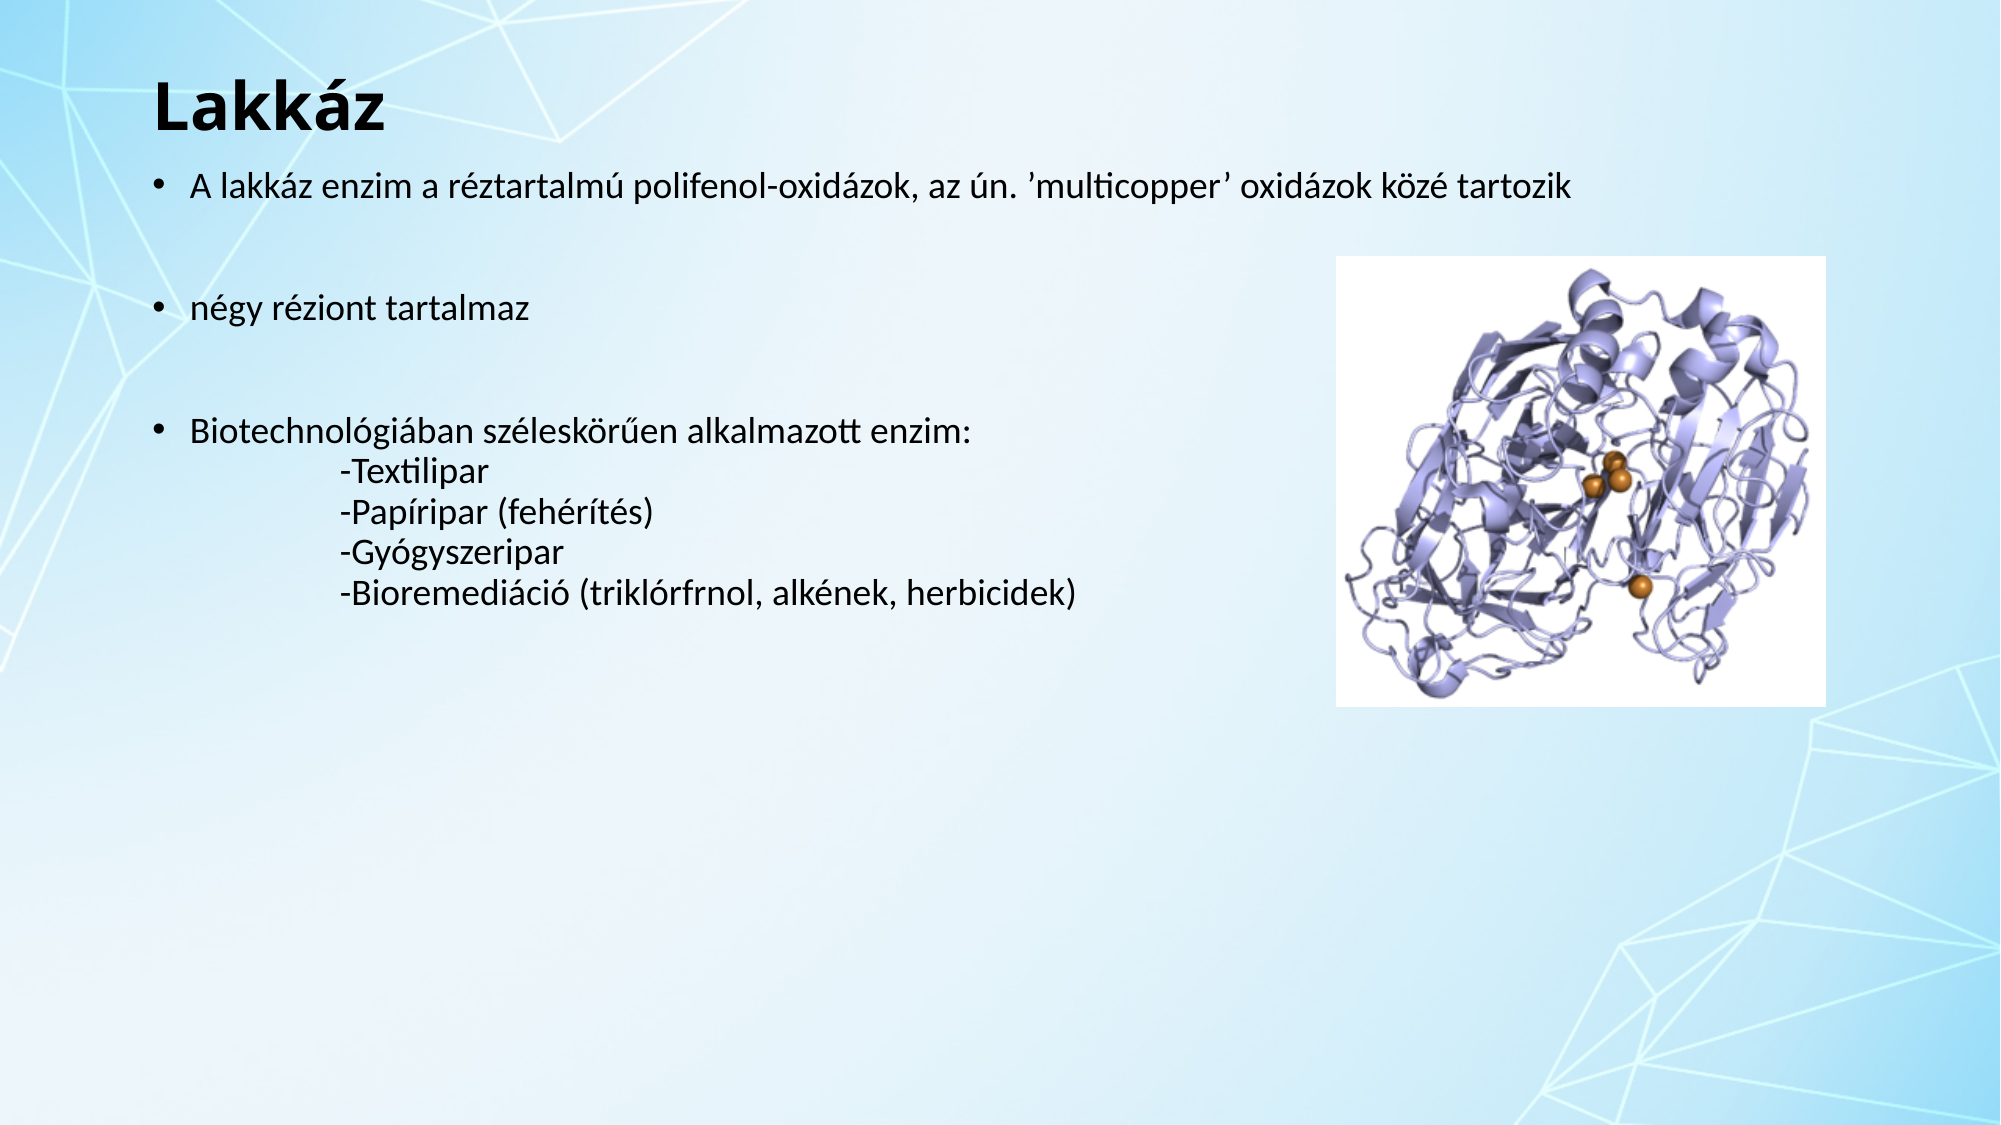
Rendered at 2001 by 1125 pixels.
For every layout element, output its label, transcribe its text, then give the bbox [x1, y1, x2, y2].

title Lakkáz [137, 59, 1863, 158]
list A lakkáz enzim a réztartalmú polifenol-oxidázok, az ún. ’multicopper’ oxidázok közé tartozik négy réziont tartalmaz Biotechnológiában széleskörűen alkalmazott enzim: -Textilipar -Papíripar (fehérítés) -Gyógyszeripar -Bioremediáció (triklórfrnol, alkének, herbicidek) [137, 158, 1863, 1014]
picture [0, 0, 2001, 1125]
